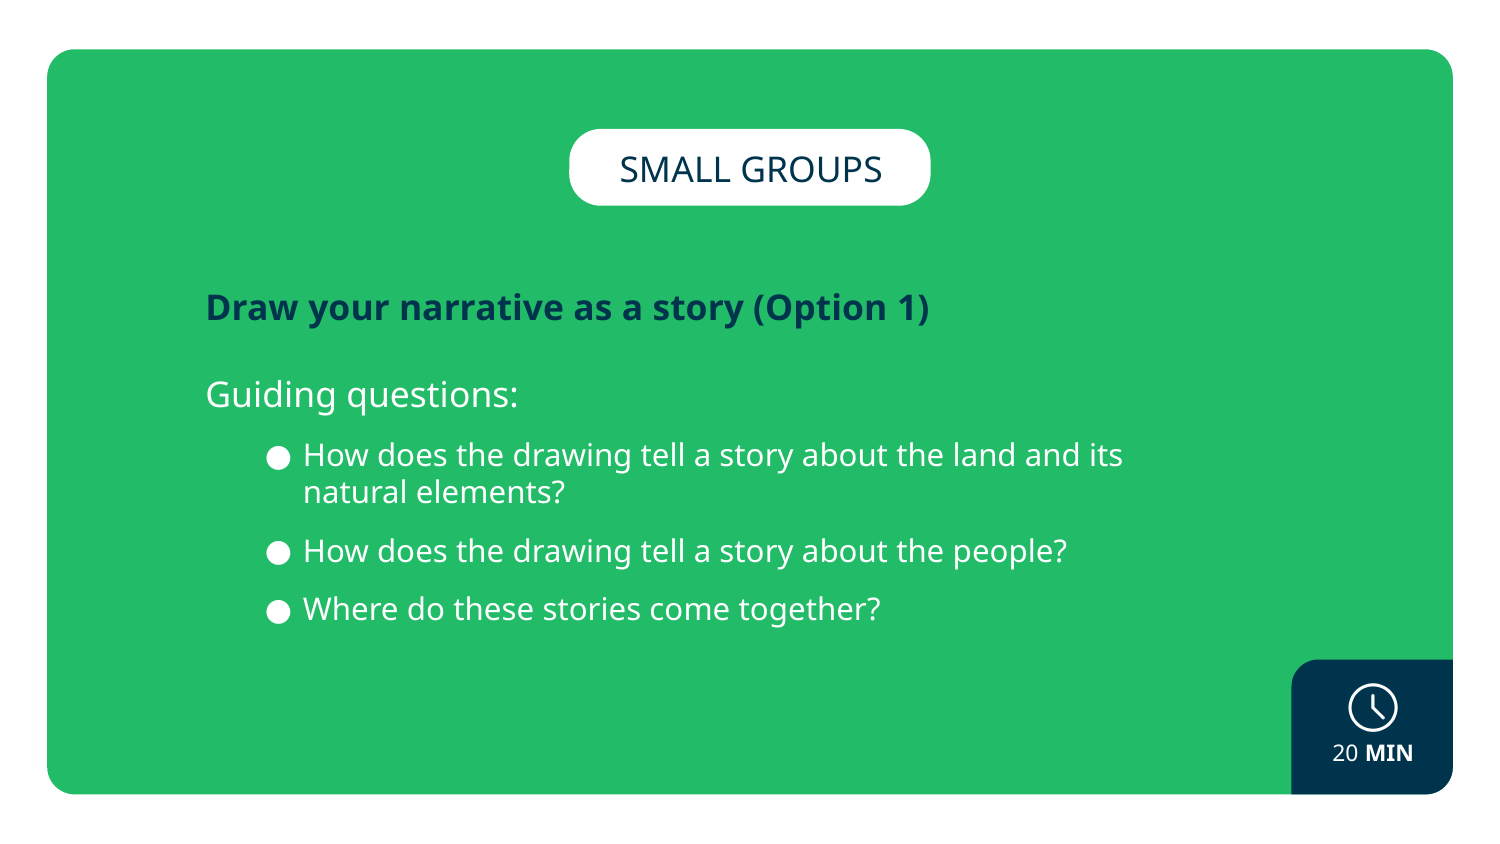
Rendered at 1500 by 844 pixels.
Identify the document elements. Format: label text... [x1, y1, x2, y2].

text_box Draw your narrative as a story (Option 1) [190, 269, 1294, 347]
text_box Guiding questions: How does the drawing tell a story about the land and its natural elements? How does the drawing tell a story about the people? Where do these stories come together? [190, 350, 1219, 693]
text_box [569, 128, 931, 206]
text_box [1291, 659, 1454, 795]
text_box [47, 49, 1453, 795]
